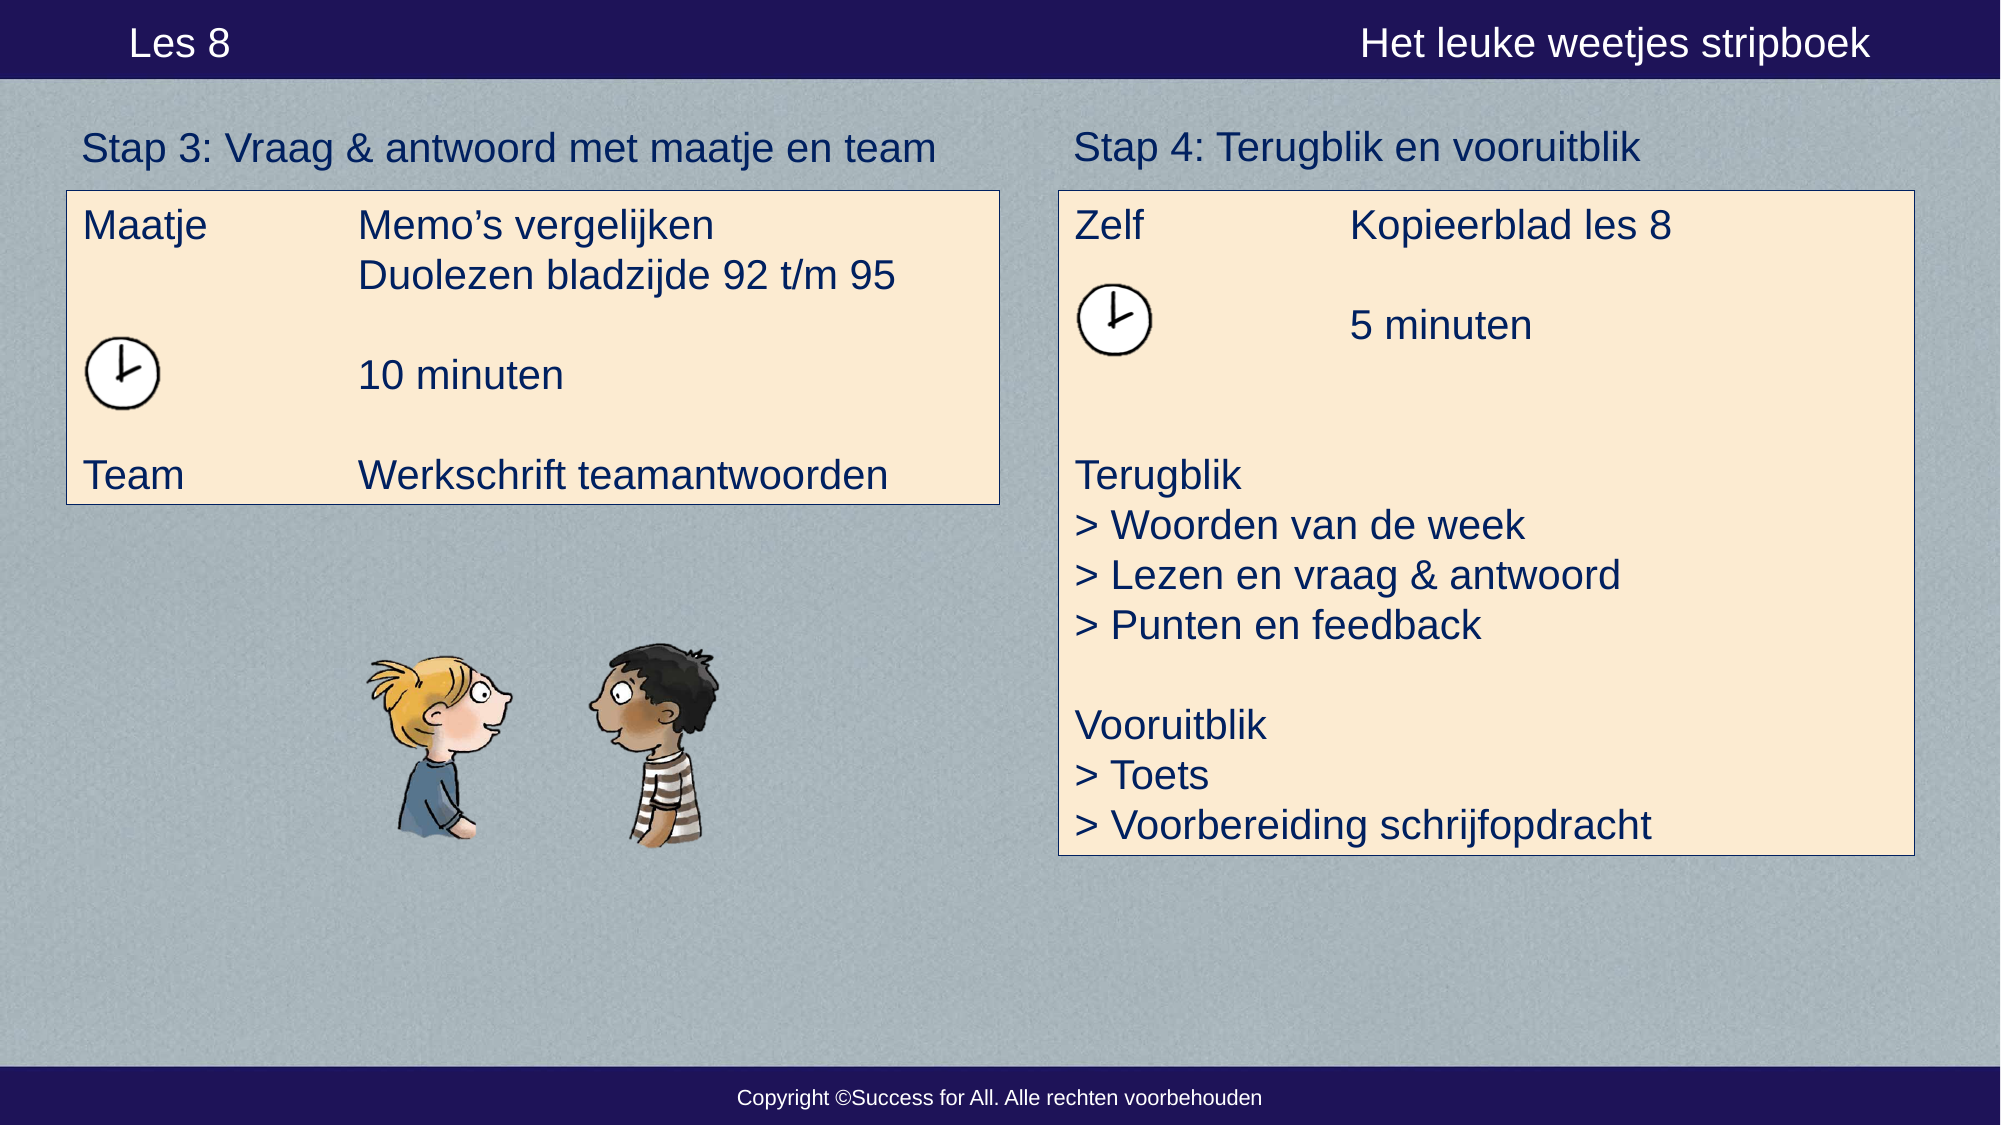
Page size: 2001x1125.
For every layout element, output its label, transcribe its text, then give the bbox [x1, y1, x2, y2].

picture [0, 0, 2001, 1125]
text_box Stap 3: Vraag & antwoord met maatje en team [66, 113, 1072, 179]
text_box Maatje Memo’s vergelijken Duolezen bladzijde 92 t/m 95 10 minuten Team Werkschrift teamantwoorden [66, 190, 1000, 505]
text_box Het leuke weetjes stripboek [999, 8, 1886, 73]
text_box Copyright ©Success for All. Alle rechten voorbehouden [0, 1076, 2000, 1125]
text_box Zelf Kopieerblad les 8 5 minuten Terugblik > Woorden van de week > Lezen en vraag & antwoord > Punten en feedback Vooruitblik > Toets > Voorbereiding schrijfopdracht [1058, 190, 1915, 856]
text_box Les 8 [114, 8, 354, 73]
text_box Stap 4: Terugblik en vooruitblik [1058, 112, 1851, 177]
